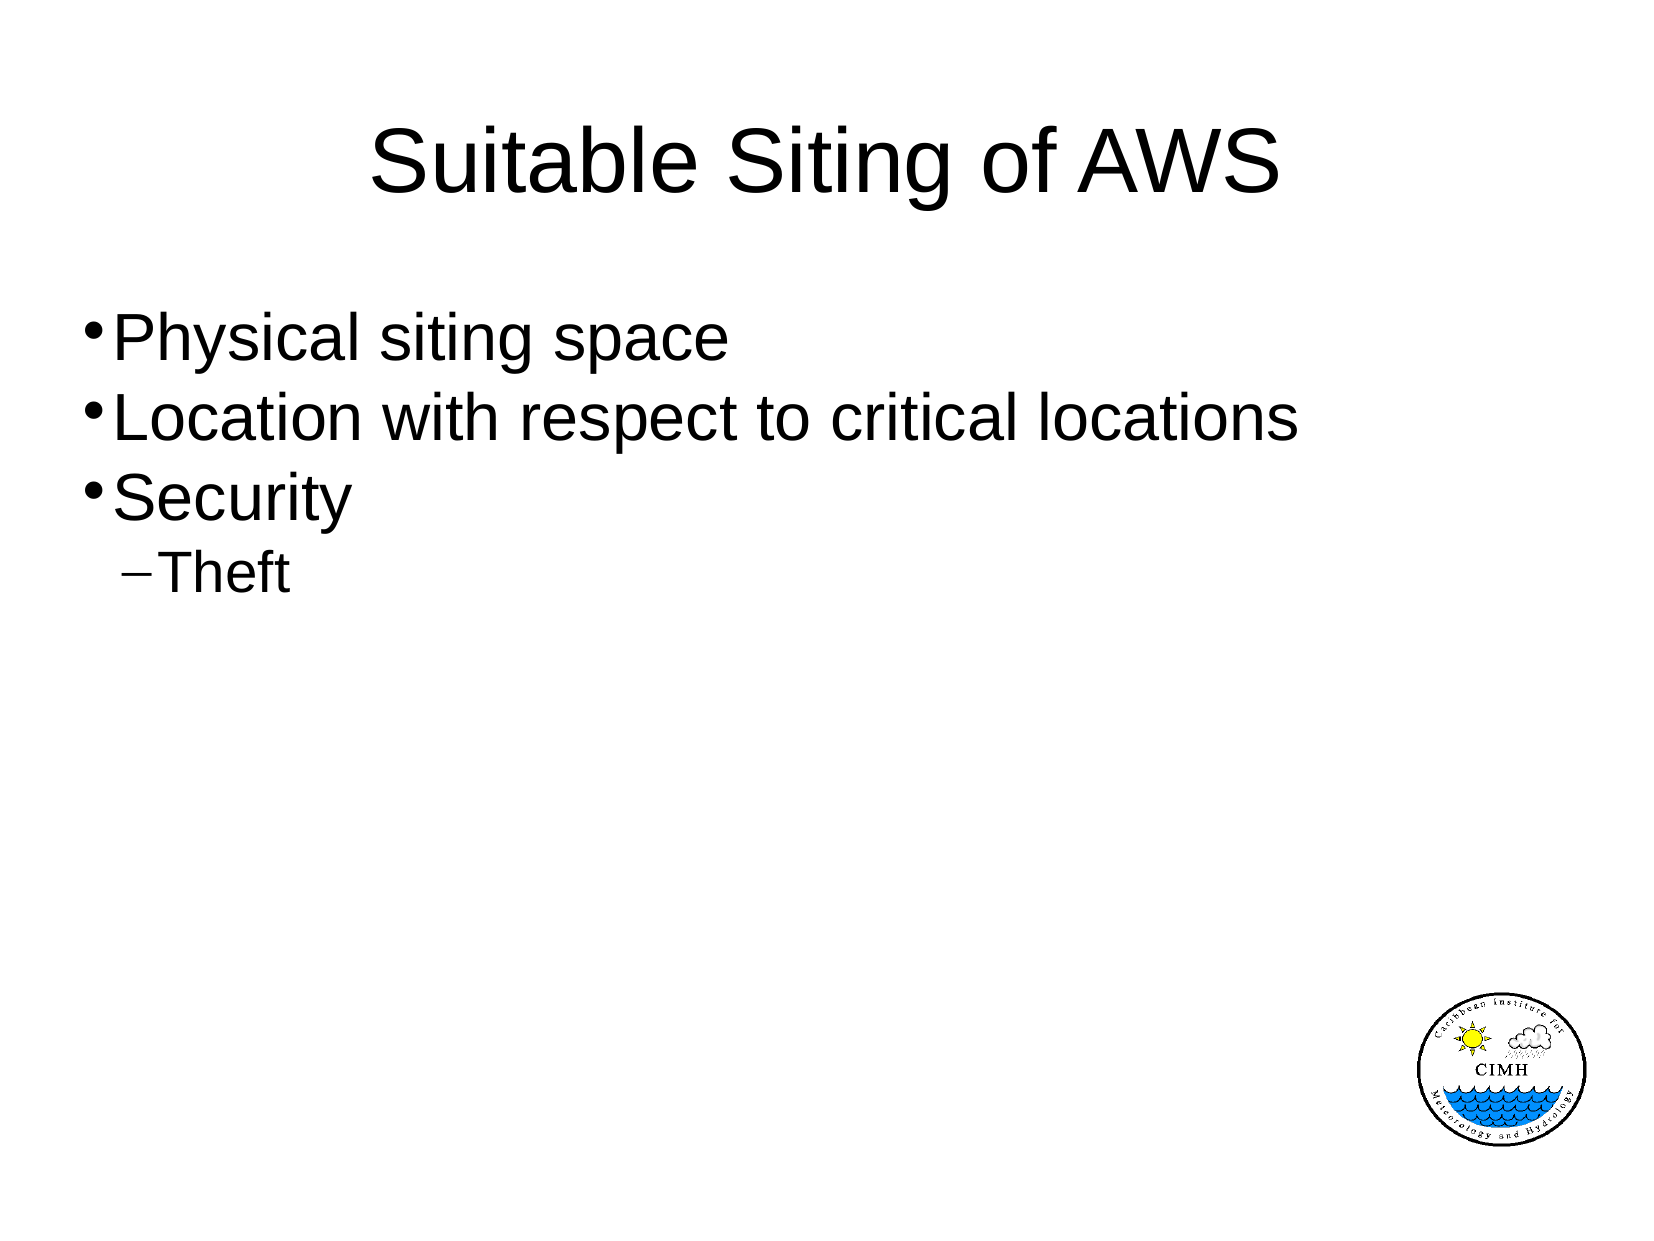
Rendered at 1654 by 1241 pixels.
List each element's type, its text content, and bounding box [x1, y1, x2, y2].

text_box Suitable Siting of AWS [82, 49, 1571, 257]
picture [1413, 989, 1589, 1150]
text_box Physical siting space Location with respect to critical locations Security Theft [82, 290, 1571, 1010]
